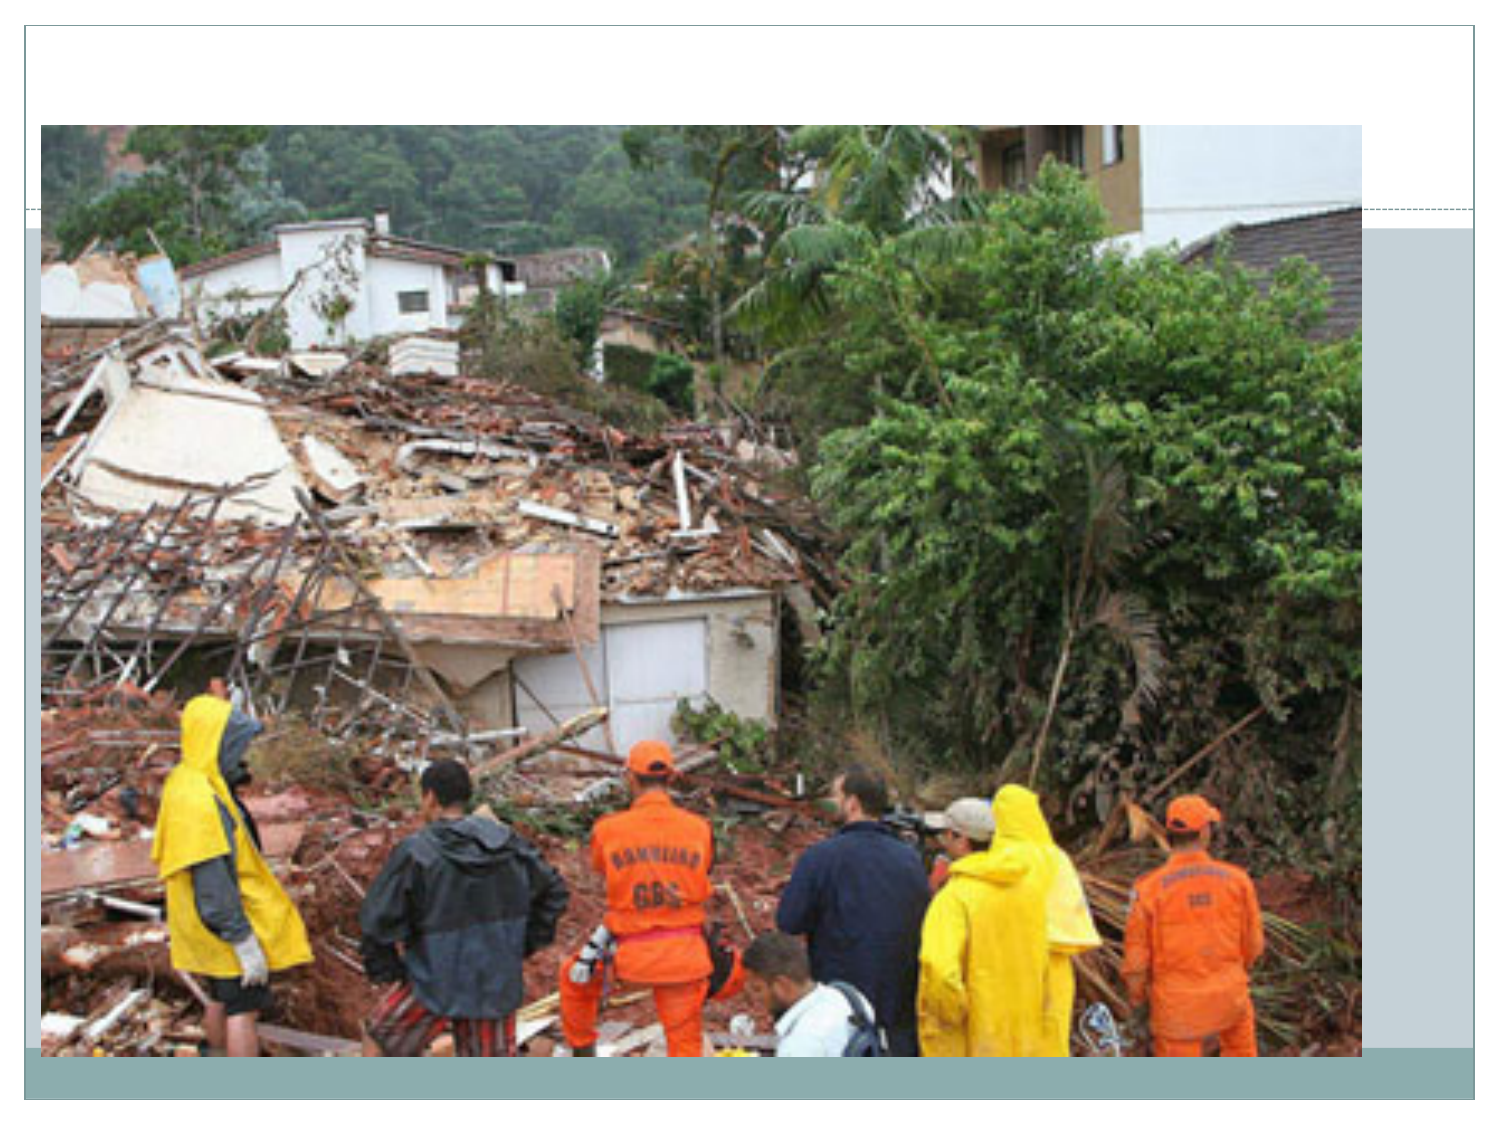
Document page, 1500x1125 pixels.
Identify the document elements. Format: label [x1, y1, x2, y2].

picture [40, 125, 1362, 1057]
